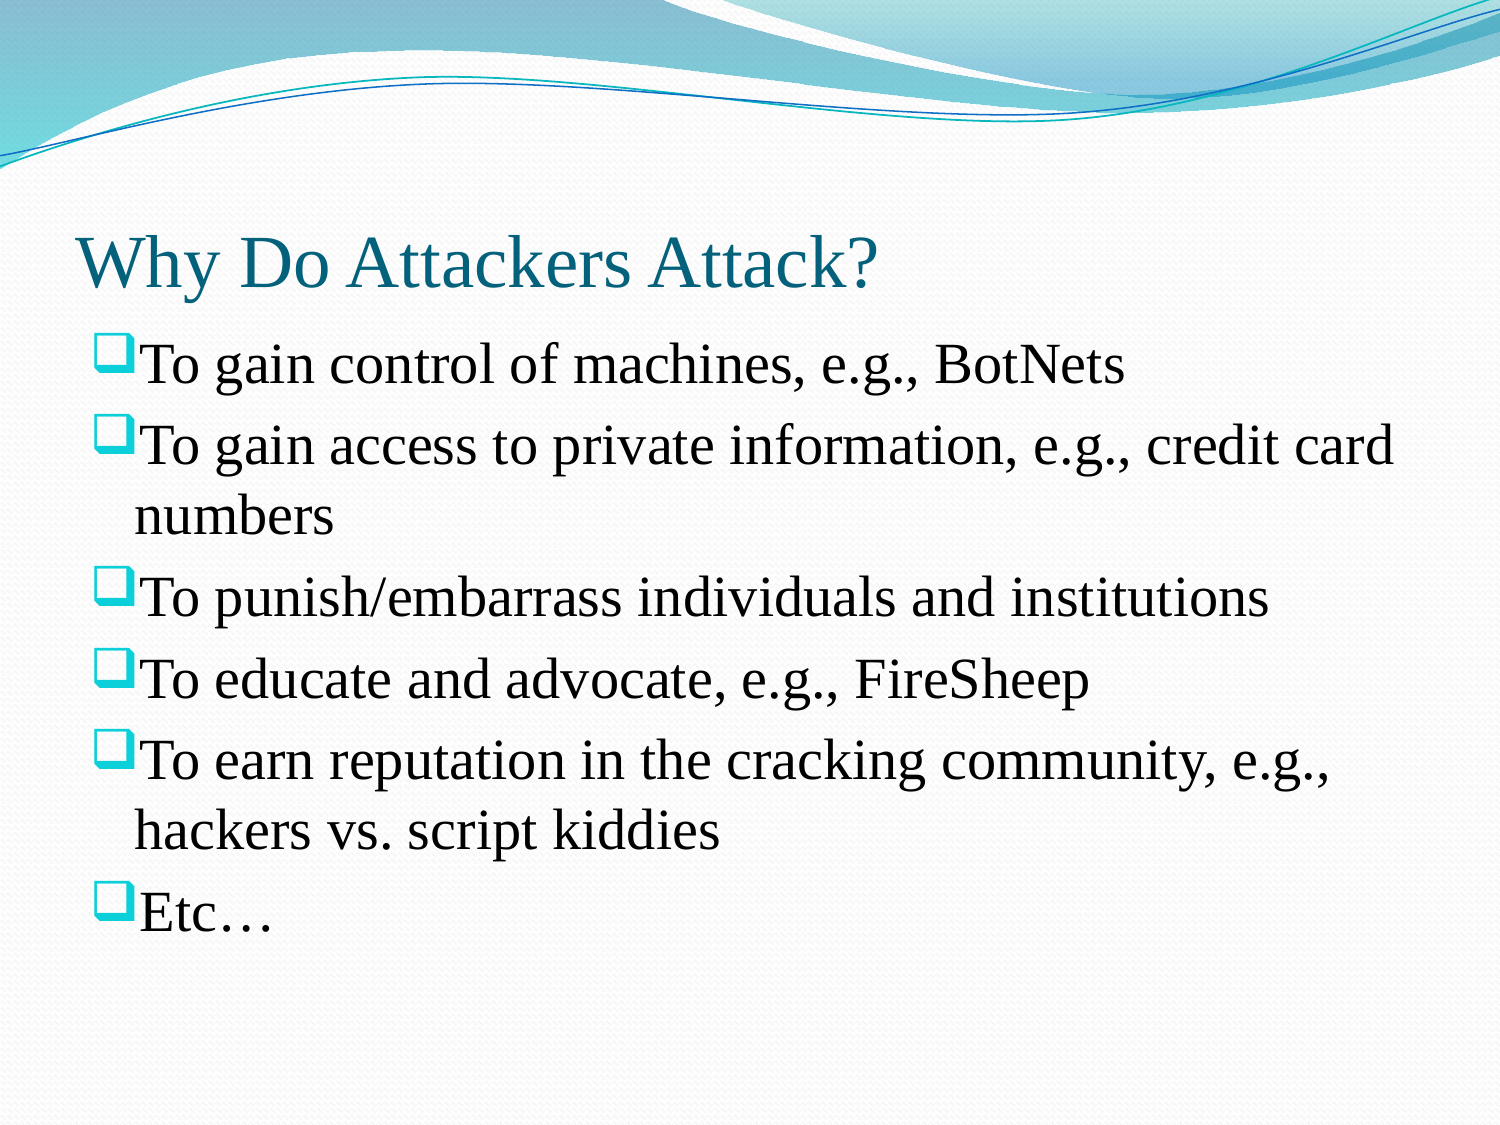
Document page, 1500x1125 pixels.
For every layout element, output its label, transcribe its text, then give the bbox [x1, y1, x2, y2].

list To gain control of machines, e.g., BotNets To gain access to private information, e.g., credit card numbers To punish/embarrass individuals and institutions To educate and advocate, e.g., FireSheep To earn reputation in the cracking community, e.g., hackers vs. script kiddies Etc… [75, 317, 1425, 1038]
title Why Do Attackers Attack? [75, 115, 1425, 303]
